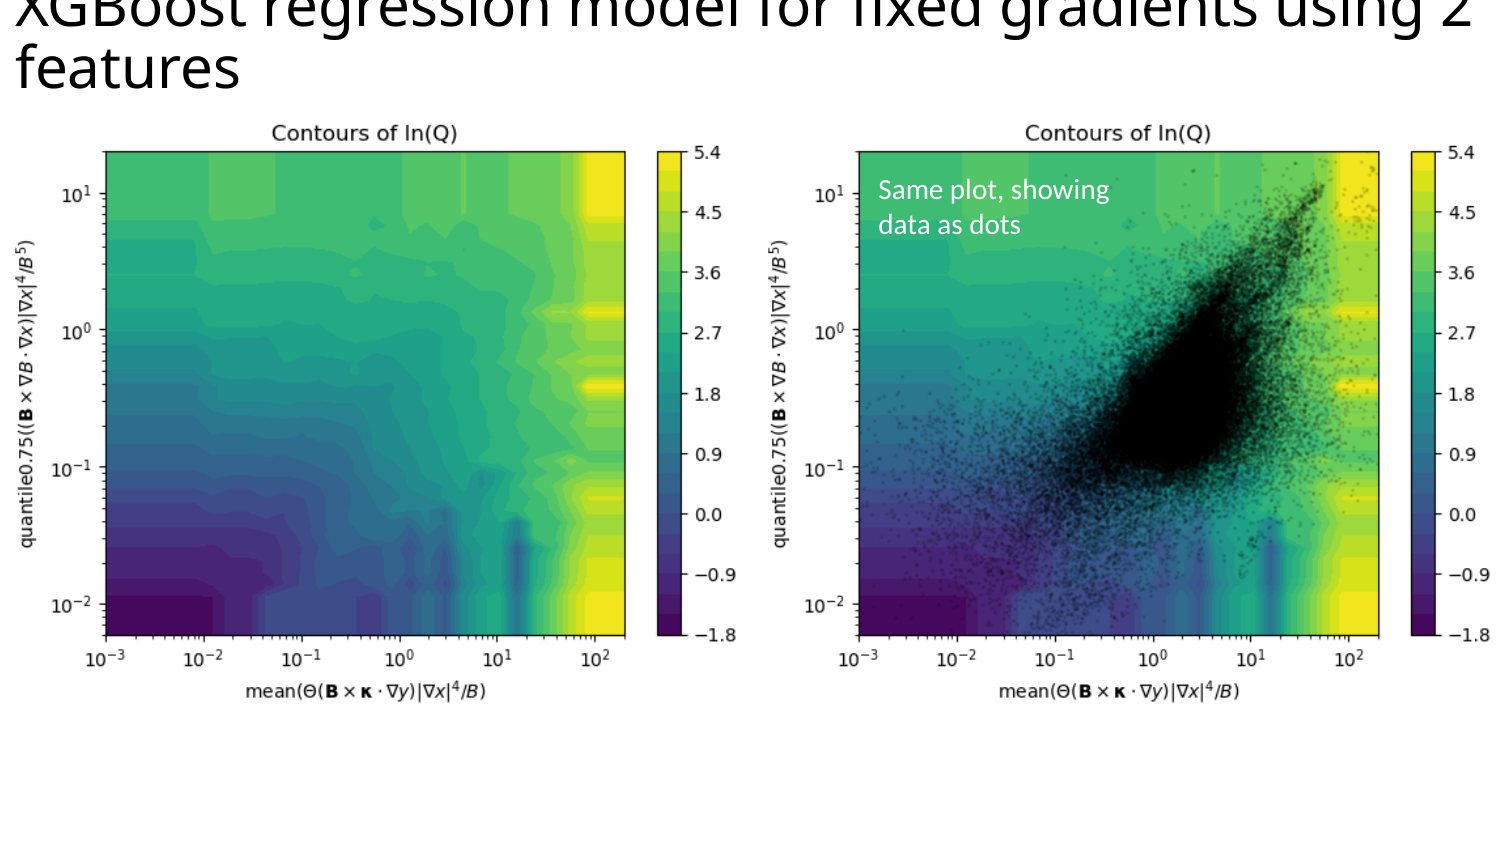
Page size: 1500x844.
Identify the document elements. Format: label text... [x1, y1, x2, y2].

title XGBoost regression model for fixed gradients using 2 features [0, 0, 1500, 78]
picture [1, 112, 750, 720]
picture [754, 112, 1500, 720]
